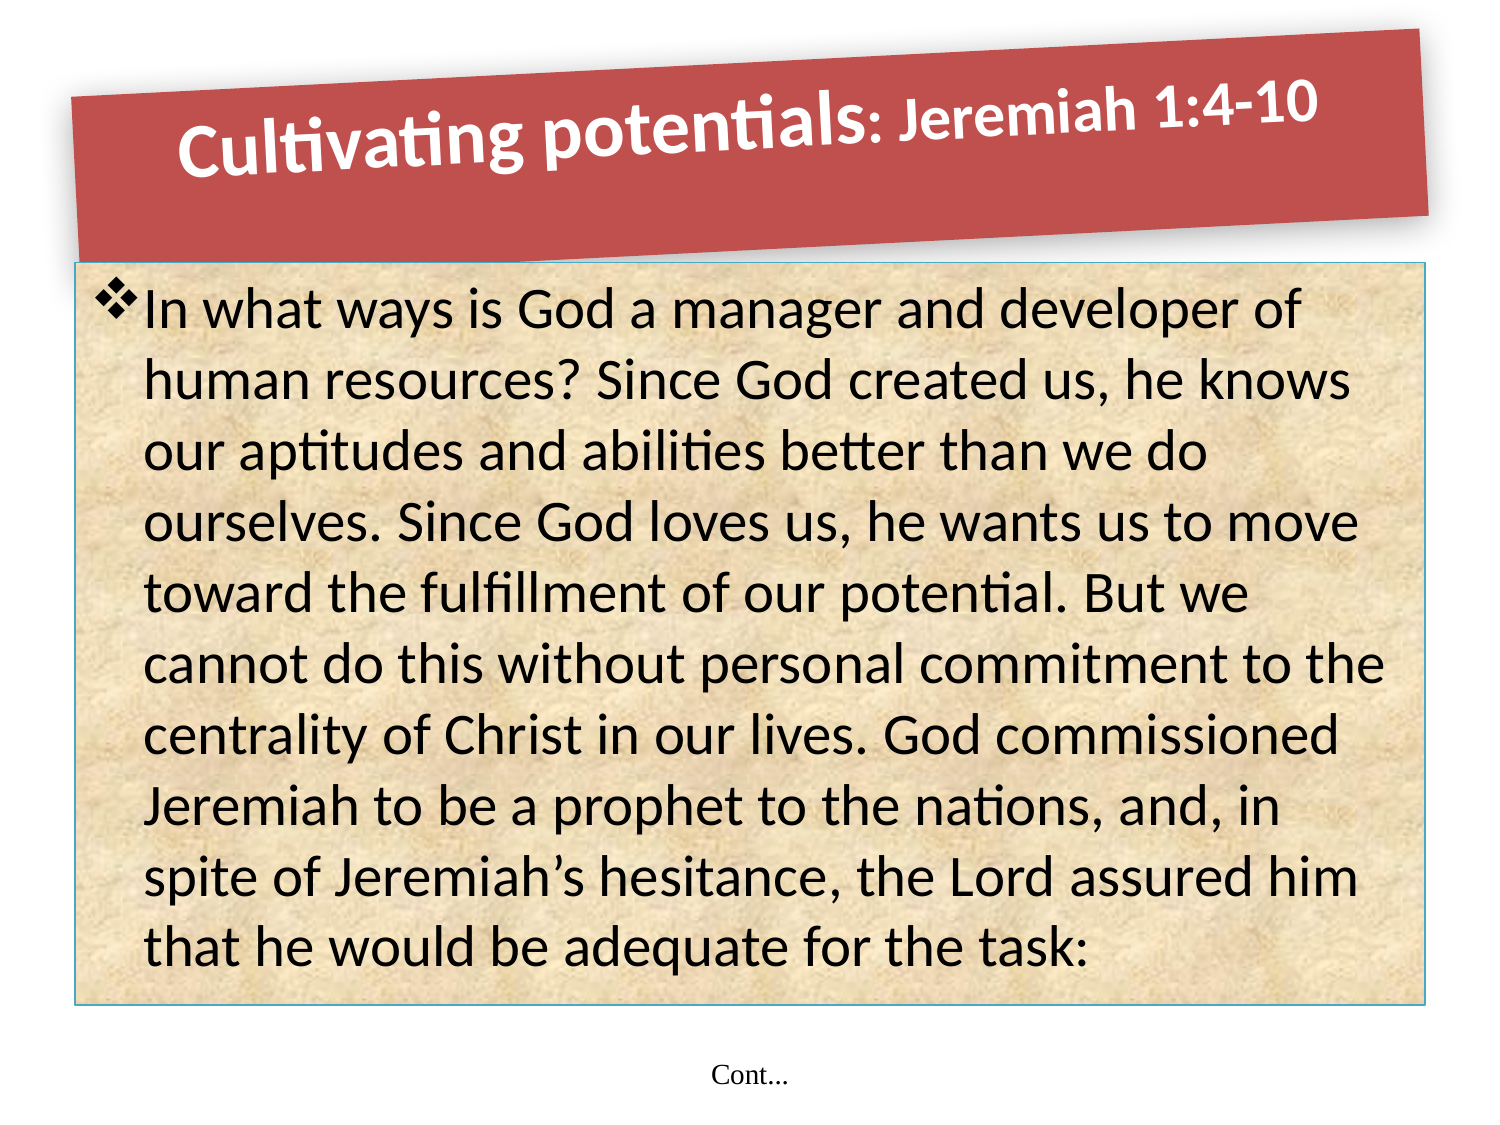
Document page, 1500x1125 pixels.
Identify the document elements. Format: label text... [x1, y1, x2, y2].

list In what ways is God a manager and developer of human resources? Since God created us, he knows our aptitudes and abilities better than we do ourselves. Since God loves us, he wants us to move toward the fulfillment of our potential. But we cannot do this without personal commitment to the centrality of Christ in our lives. God commissioned Jeremiah to be a prophet to the nations, and, in spite of Jeremiah’s hesitance, the Lord assured him that he would be adequate for the task: [74, 262, 1426, 1006]
title Cultivating potentials: Jeremiah 1:4-10 [69, 26, 1431, 262]
footer Cont... [512, 1042, 988, 1103]
